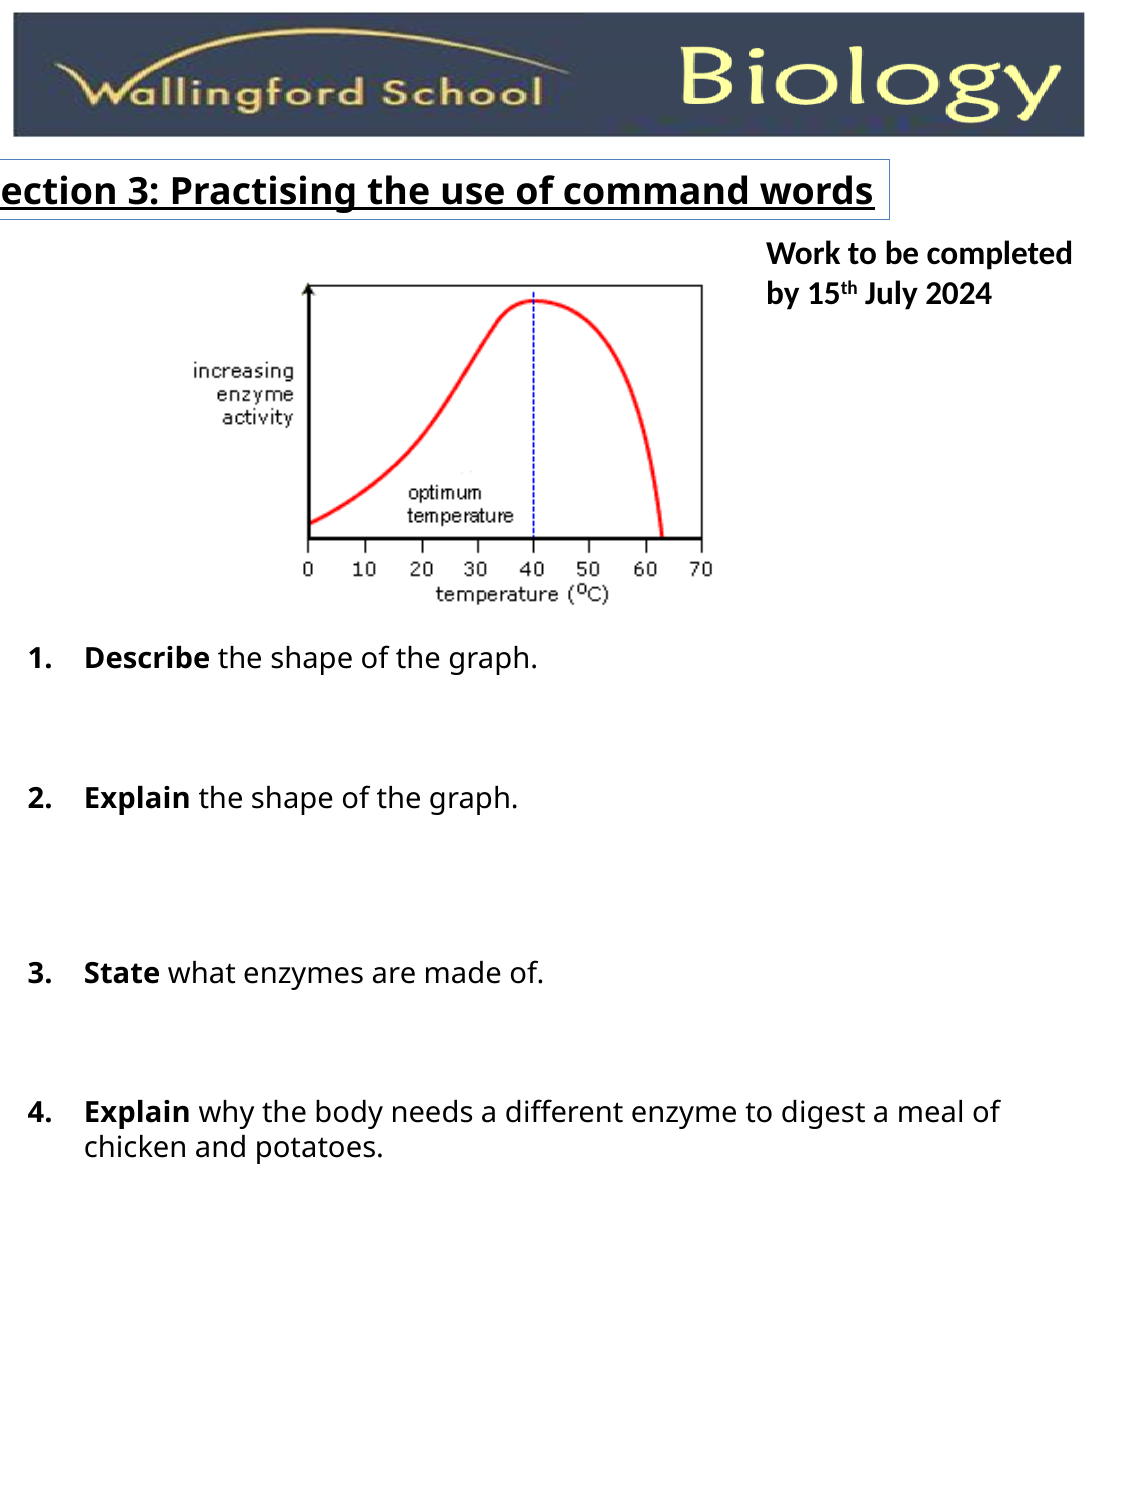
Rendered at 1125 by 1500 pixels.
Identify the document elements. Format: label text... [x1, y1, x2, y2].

text_box Describe the shape of the graph. Explain the shape of the graph. State what enzymes are made of. Explain why the body needs a different enzyme to digest a meal of chicken and potatoes. [12, 631, 1079, 1306]
text_box Section 3: Practising the use of command words [0, 159, 890, 220]
picture [184, 236, 721, 615]
text_box Work to be completed by 15th July 2024 [751, 224, 1104, 319]
picture [12, 1, 1085, 172]
